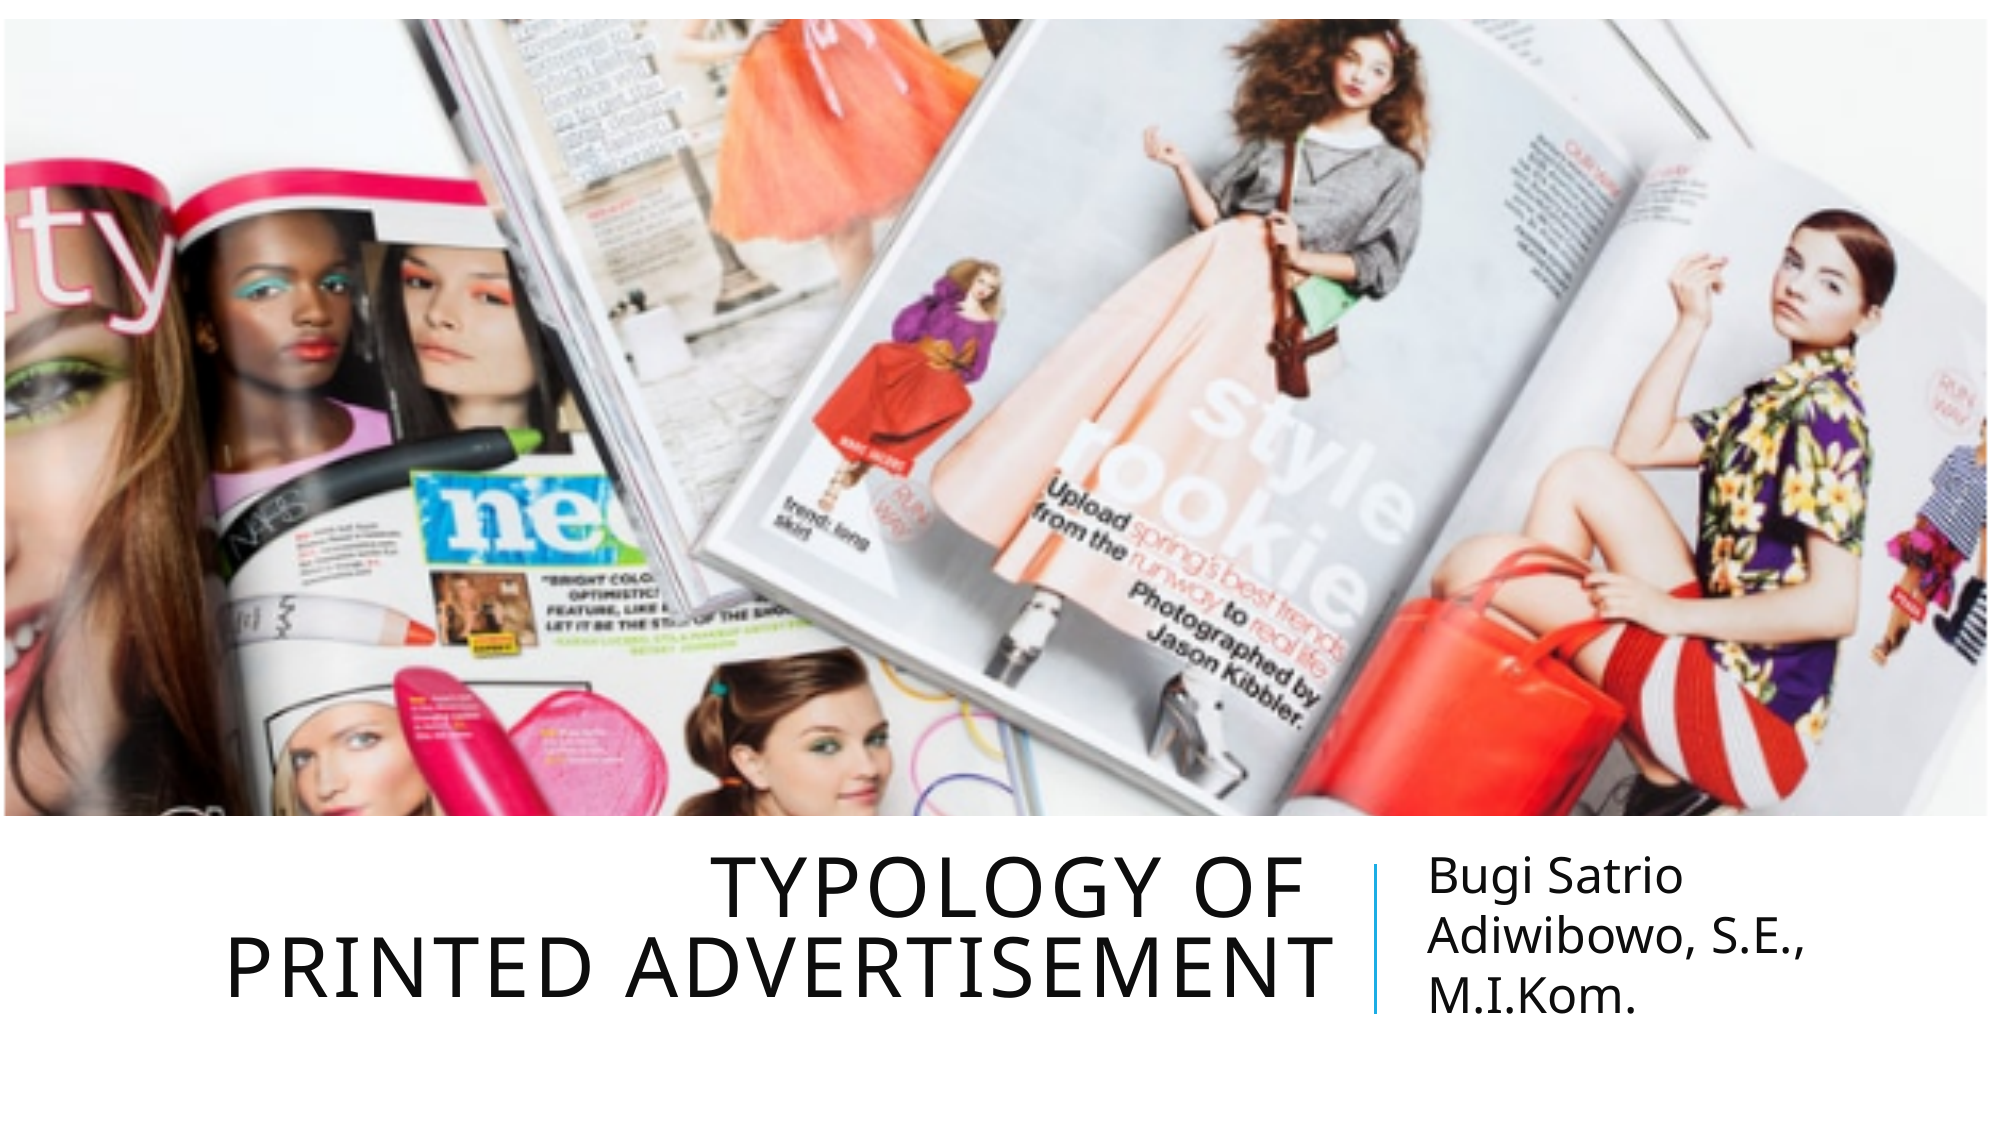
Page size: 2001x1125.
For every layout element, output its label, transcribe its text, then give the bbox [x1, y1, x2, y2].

title Typology of printed advertisement [75, 828, 1350, 1054]
picture [0, 19, 1994, 817]
list Bugi Satrio Adiwibowo, S.E., M.I.Kom. [1412, 828, 1938, 1054]
